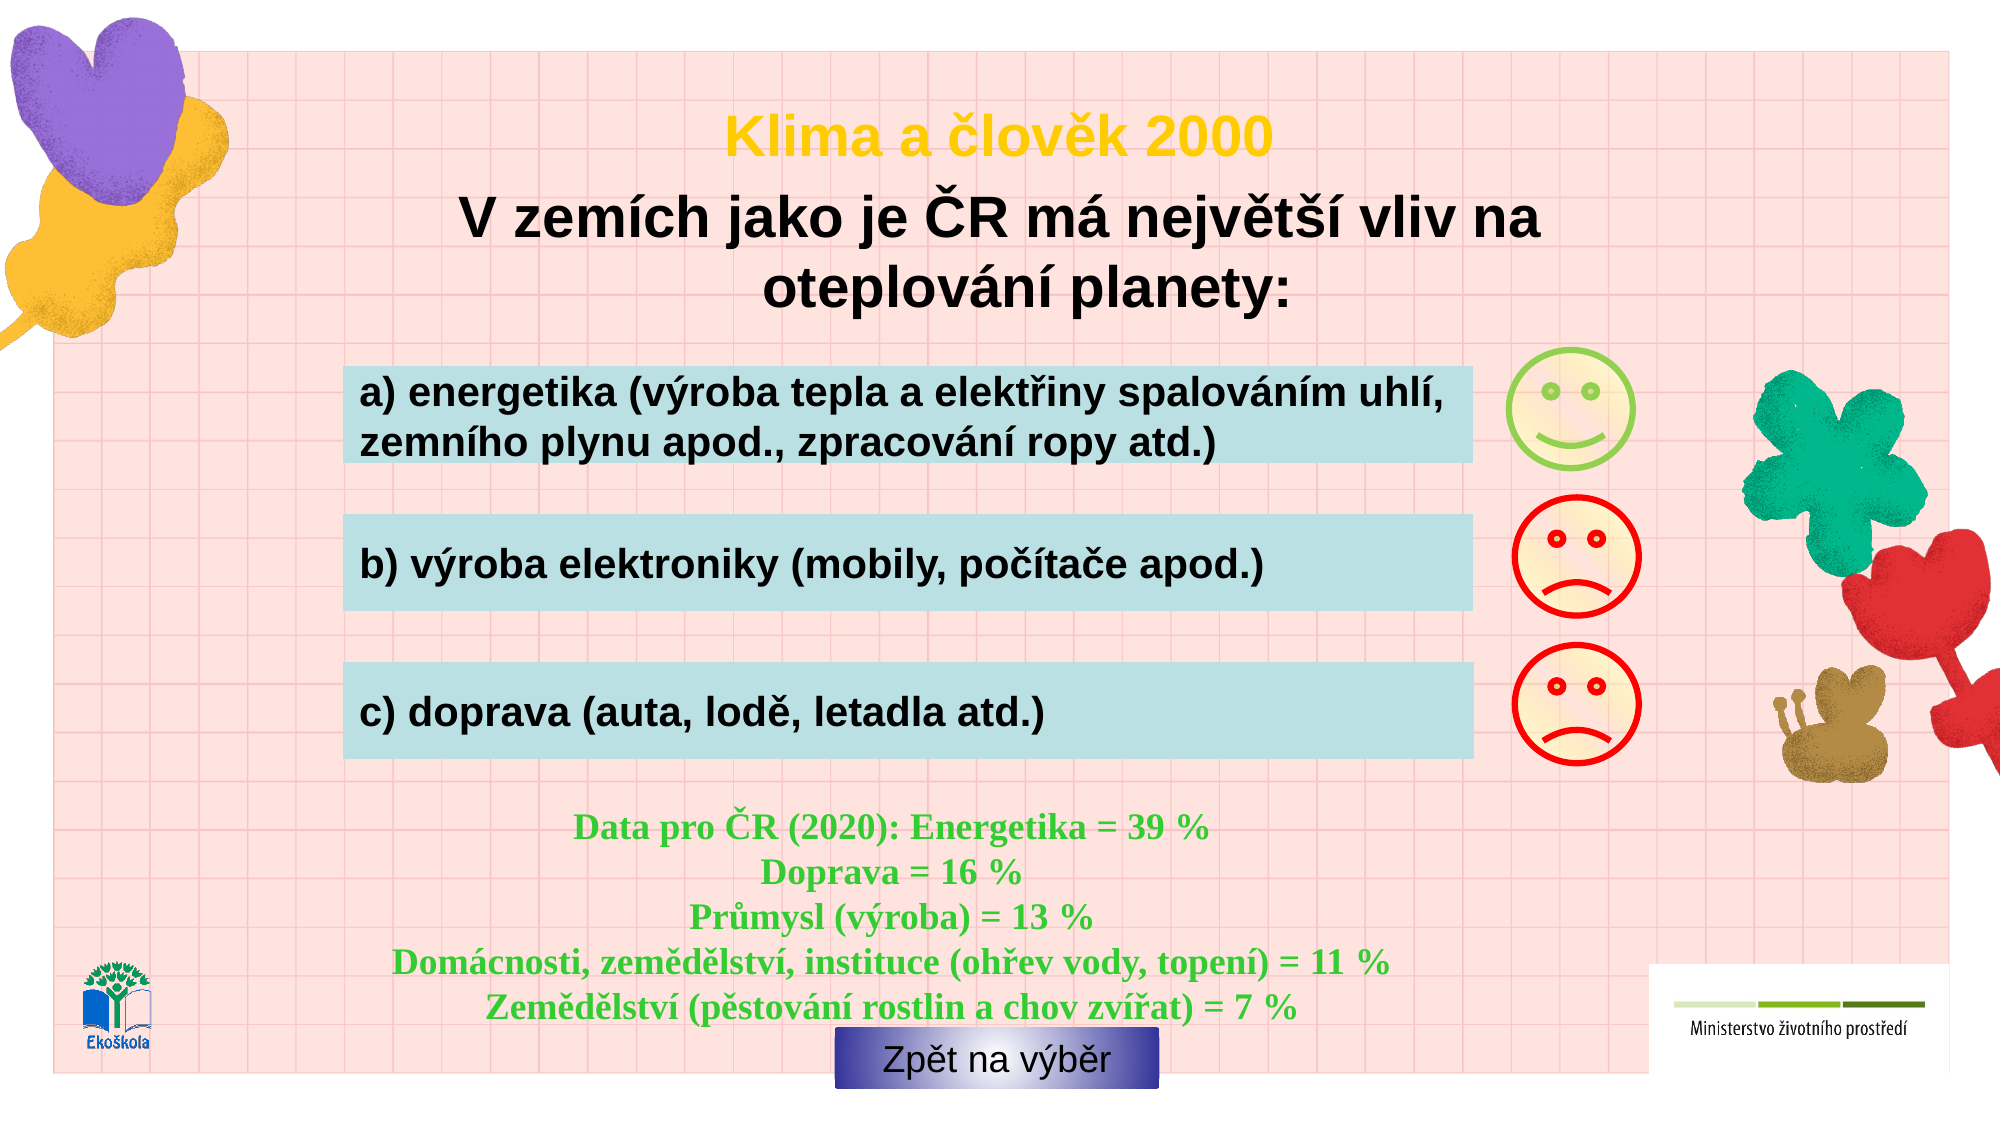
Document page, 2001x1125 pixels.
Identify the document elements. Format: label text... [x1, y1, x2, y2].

text_box b) výroba elektroniky (mobily, počítače apod.) [344, 515, 1473, 610]
text_box [1508, 349, 1633, 469]
text_box Klima a člověk 2000 V zemích jako je ČR má největší vliv na oteplování planety: [309, 90, 1691, 203]
text_box [1514, 645, 1639, 764]
text_box Data pro ČR (2020): Energetika = 39 % Doprava = 16 % Průmysl (výroba) = 13 % Domácnosti, zemědělství, instituce (ohřev vody, topení) = 11 % Zemědělství (pěstování rostlin a chov zvířat) = 7 % [346, 794, 1439, 1035]
picture [0, 0, 2001, 1125]
text_box [1514, 497, 1639, 616]
text_box a) energetika (výroba tepla a elektřiny spalováním uhlí, zemního plynu apod., zpracování ropy atd.) [344, 367, 1473, 462]
text_box c) doprava (auta, lodě, letadla atd.) [344, 663, 1474, 758]
text_box Zpět na výběr [834, 1027, 1160, 1089]
